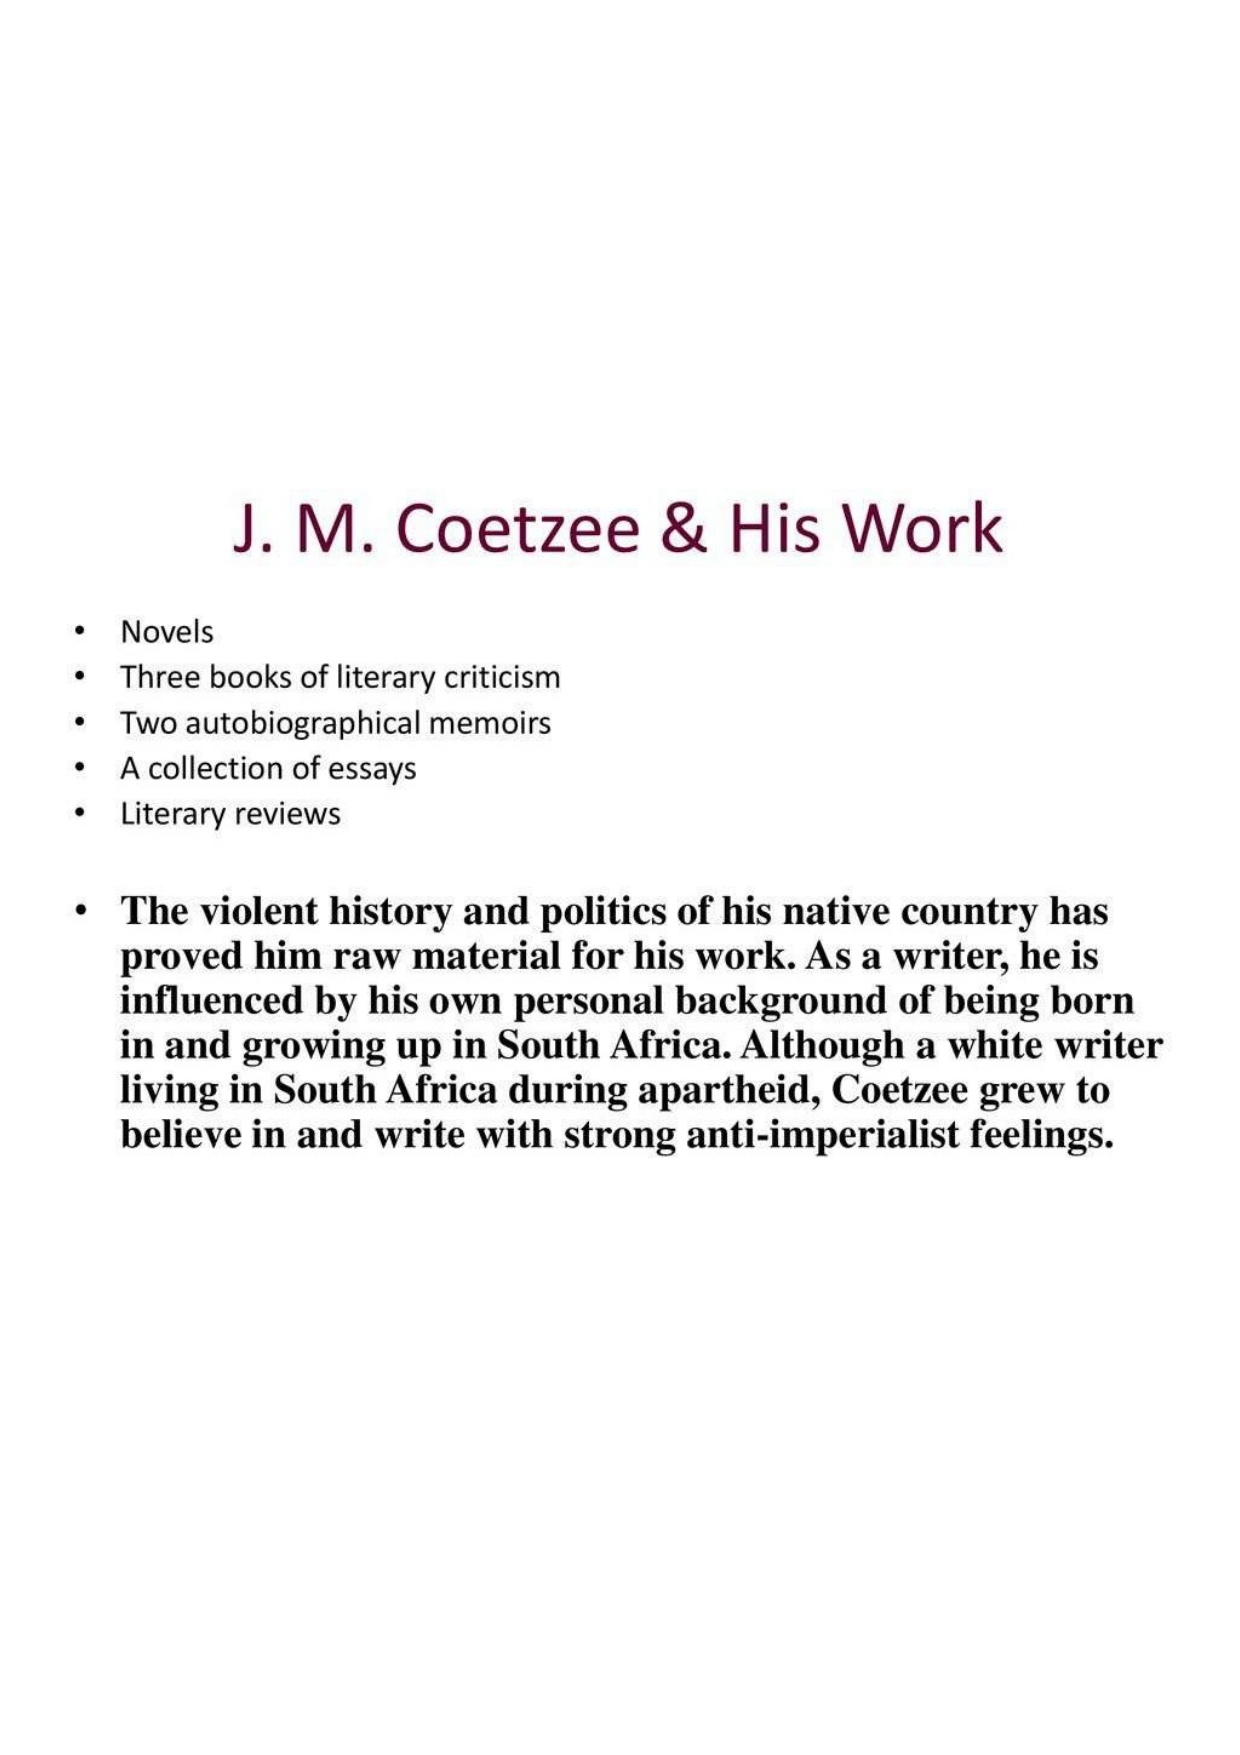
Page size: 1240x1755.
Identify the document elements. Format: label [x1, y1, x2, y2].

picture [67, 488, 1172, 1159]
